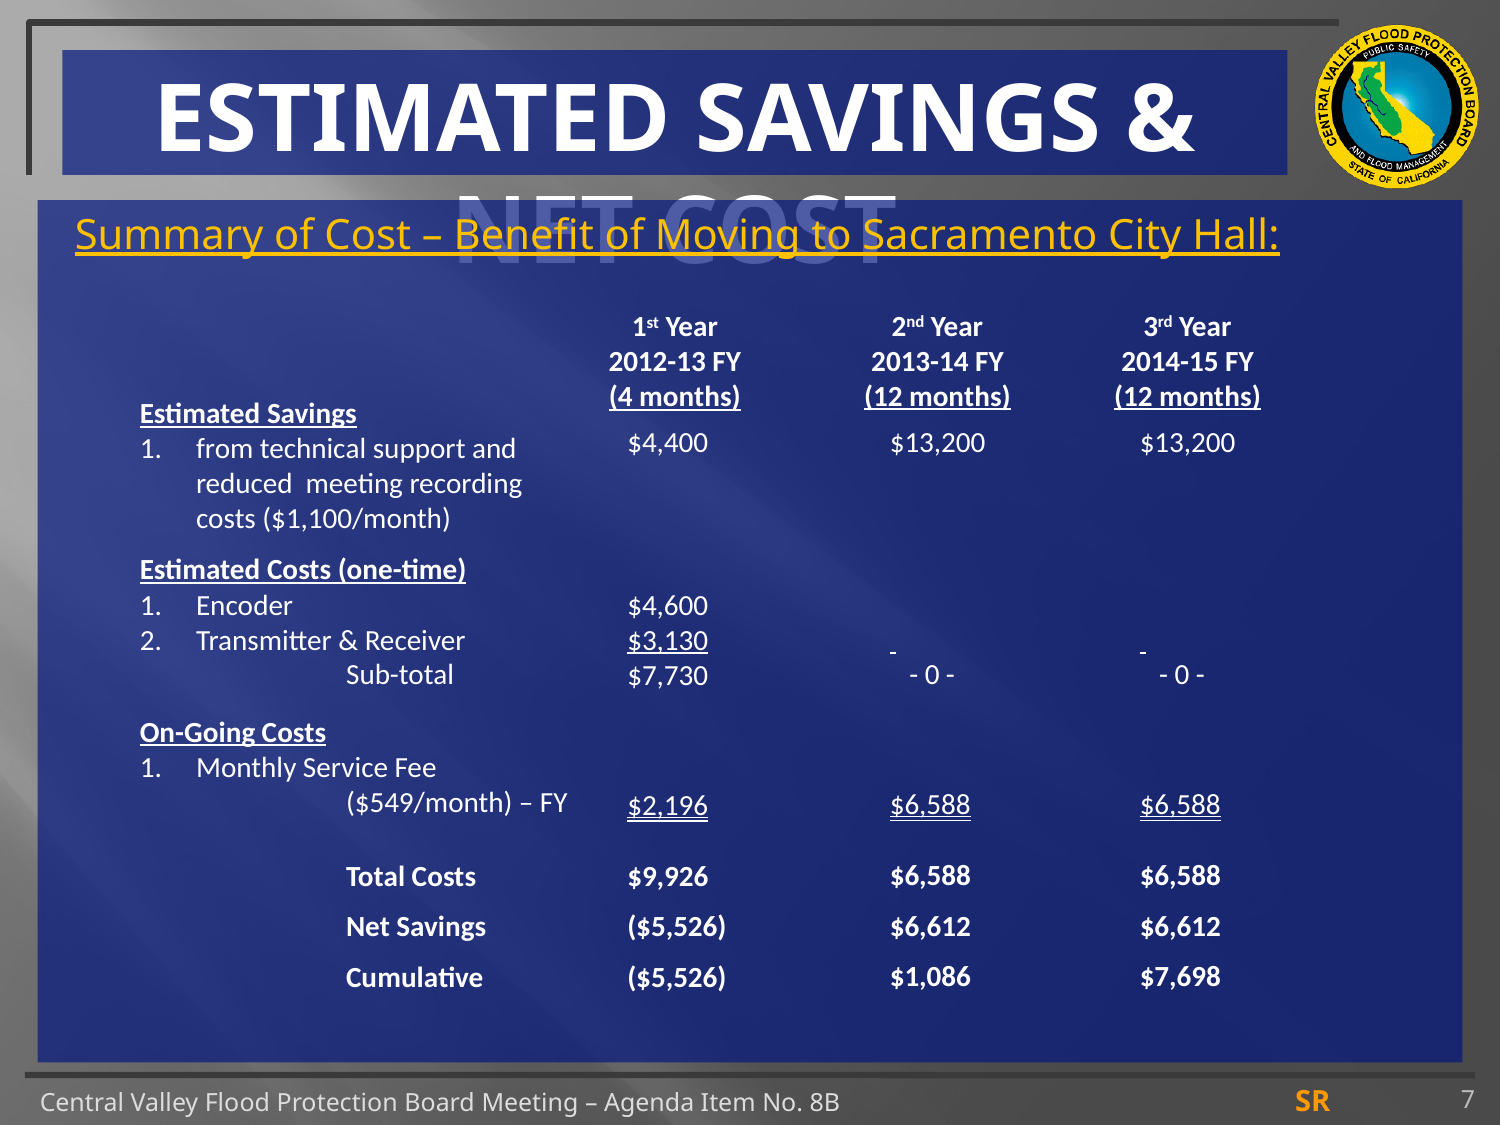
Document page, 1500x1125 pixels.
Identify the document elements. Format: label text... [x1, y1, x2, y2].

text_box Net Savings [125, 900, 600, 950]
text_box $7,698 [1125, 949, 1300, 1000]
text_box $1,086 [875, 949, 1050, 1000]
text_box 2nd Year 2013-14 FY (12 months) [837, 299, 1038, 420]
text_box ($5,526) [612, 950, 788, 1001]
text_box $4,600 $3,130 $7,730 [612, 578, 788, 699]
text_box On-Going Costs Monthly Service Fee ($549/month) – FY [125, 705, 600, 849]
text_box Cumulative [125, 950, 600, 1001]
text_box - 0 - [875, 578, 1050, 698]
text_box Estimated Costs (one-time) Encoder Transmitter & Receiver Sub-total [125, 543, 550, 698]
list Summary of Cost – Benefit of Moving to Sacramento City Hall: [37, 200, 1463, 1063]
text_box 3rd Year 2014-15 FY (12 months) [1087, 299, 1288, 420]
text_box - 0 - [1125, 578, 1300, 698]
text_box $13,200 [1125, 415, 1300, 466]
text_box Estimated Savings from technical support and reduced meeting recording costs ($1,100/month) [124, 387, 575, 543]
text_box $4,400 [612, 416, 788, 466]
picture [1312, 24, 1481, 192]
text_box $9,926 [612, 849, 788, 900]
text_box $2,196 [612, 778, 788, 829]
text_box $13,200 [875, 415, 1050, 466]
title ESTIMATED SAVINGS & NET COST [62, 50, 1288, 175]
text_box ($5,526) [612, 900, 788, 950]
text_box $6,588 [1125, 848, 1300, 899]
text_box Total Costs [125, 849, 600, 900]
slide_number 7 [1400, 1074, 1475, 1125]
text_box $6,588 [1125, 778, 1300, 828]
text_box $6,588 [875, 778, 1050, 828]
text_box $6,612 [1125, 899, 1300, 949]
text_box 1st Year 2012-13 FY (4 months) [587, 300, 763, 421]
text_box $6,588 [875, 848, 1050, 899]
text_box $6,612 [875, 899, 1050, 949]
